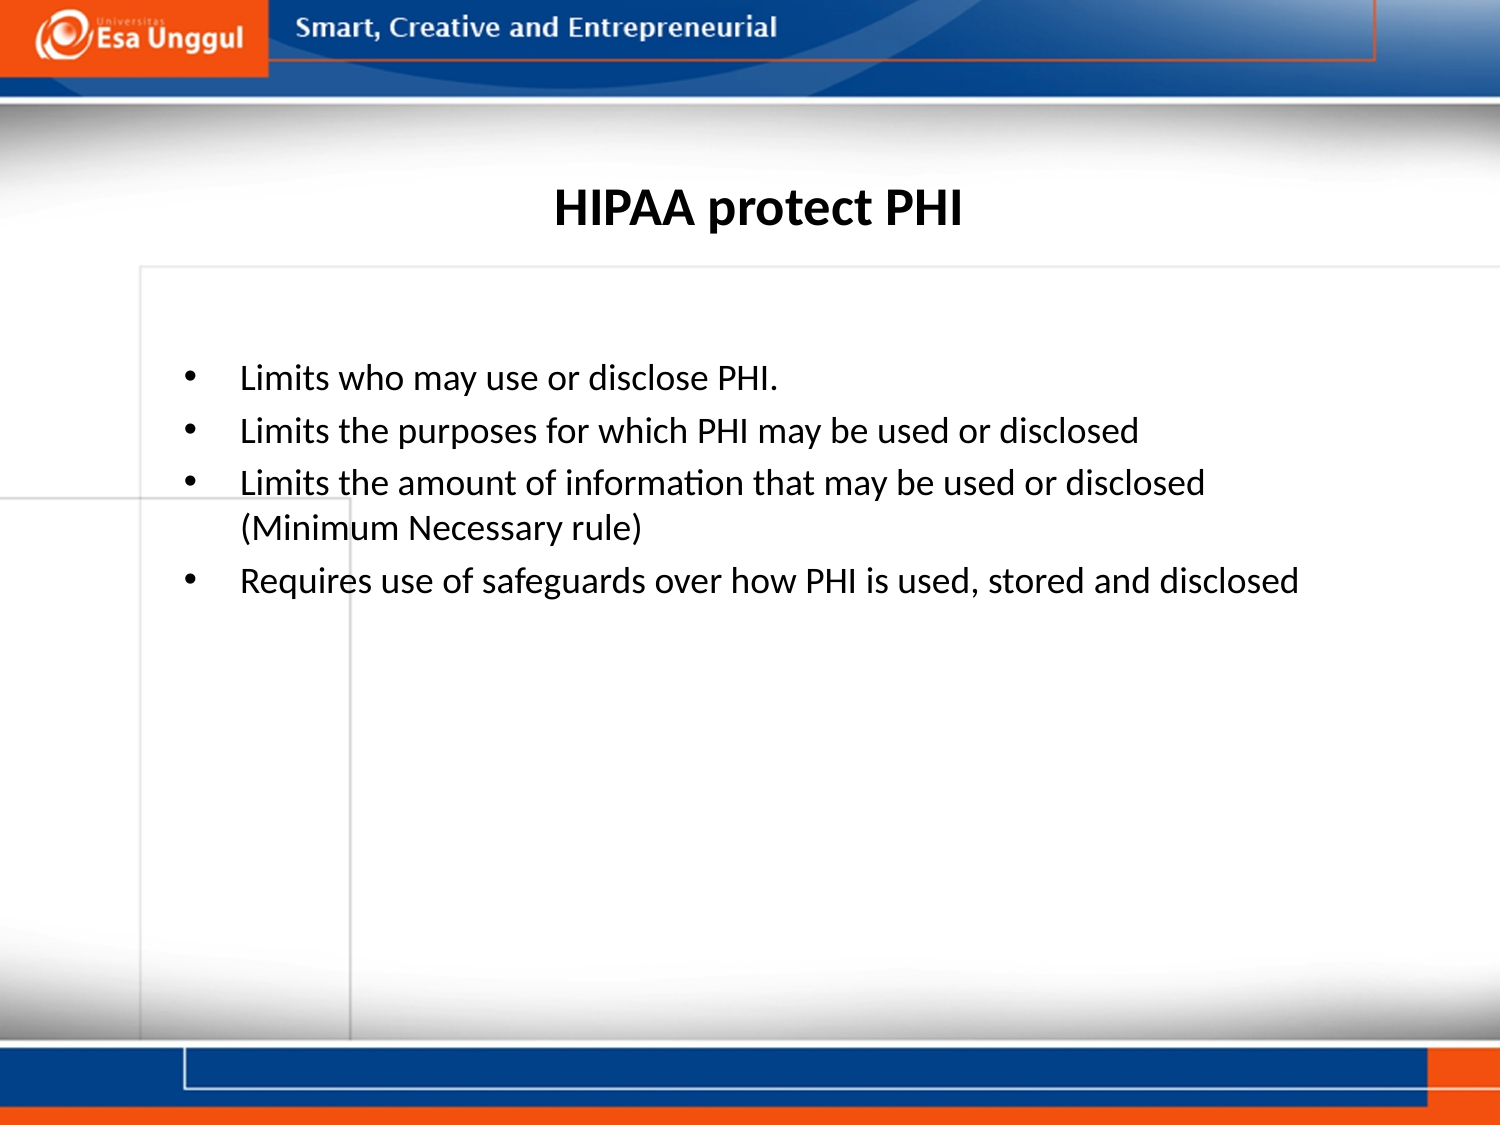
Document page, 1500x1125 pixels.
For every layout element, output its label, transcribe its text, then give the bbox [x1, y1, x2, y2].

title HIPAA protect PHI [168, 149, 1351, 258]
list Limits who may use or disclose PHI. Limits the purposes for which PHI may be used or disclosed Limits the amount of information that may be used or disclosed (Minimum Necessary rule) Requires use of safeguards over how PHI is used, stored and disclosed [168, 345, 1351, 863]
picture [0, 0, 1500, 1125]
